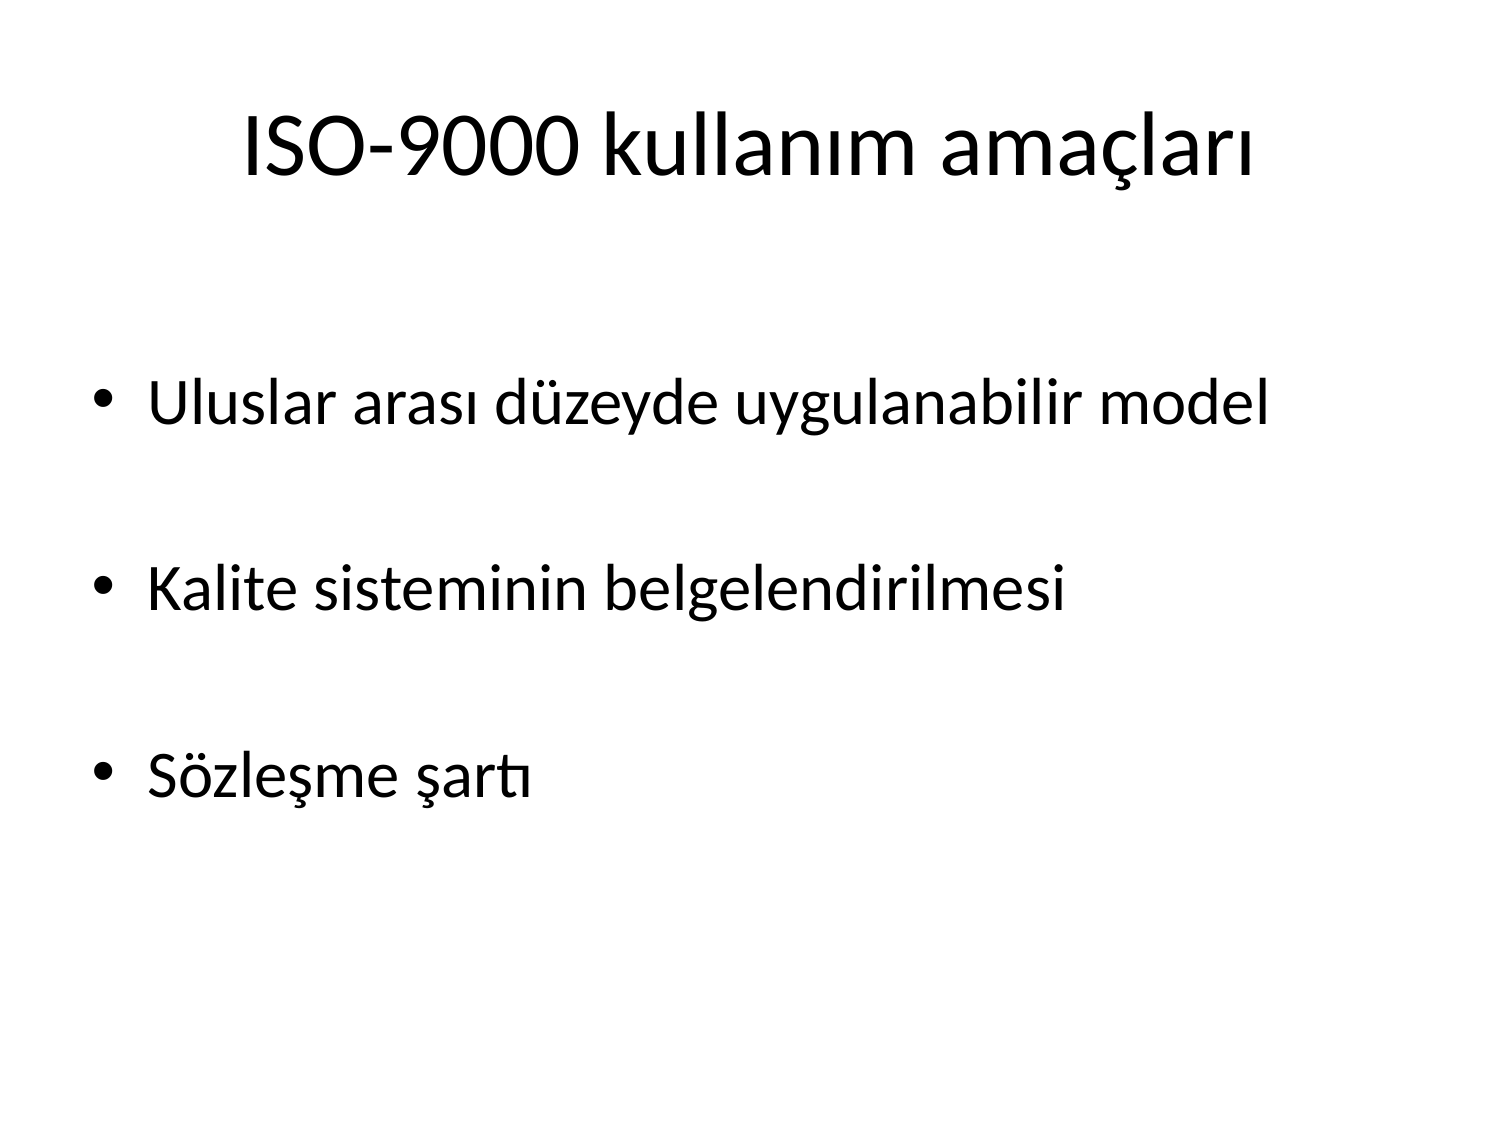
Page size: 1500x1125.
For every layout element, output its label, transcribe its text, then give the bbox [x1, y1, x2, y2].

title ISO-9000 kullanım amaçları [75, 45, 1425, 233]
list Uluslar arası düzeyde uygulanabilir model Kalite sisteminin belgelendirilmesi Sözleşme şartı [76, 349, 1427, 1100]
